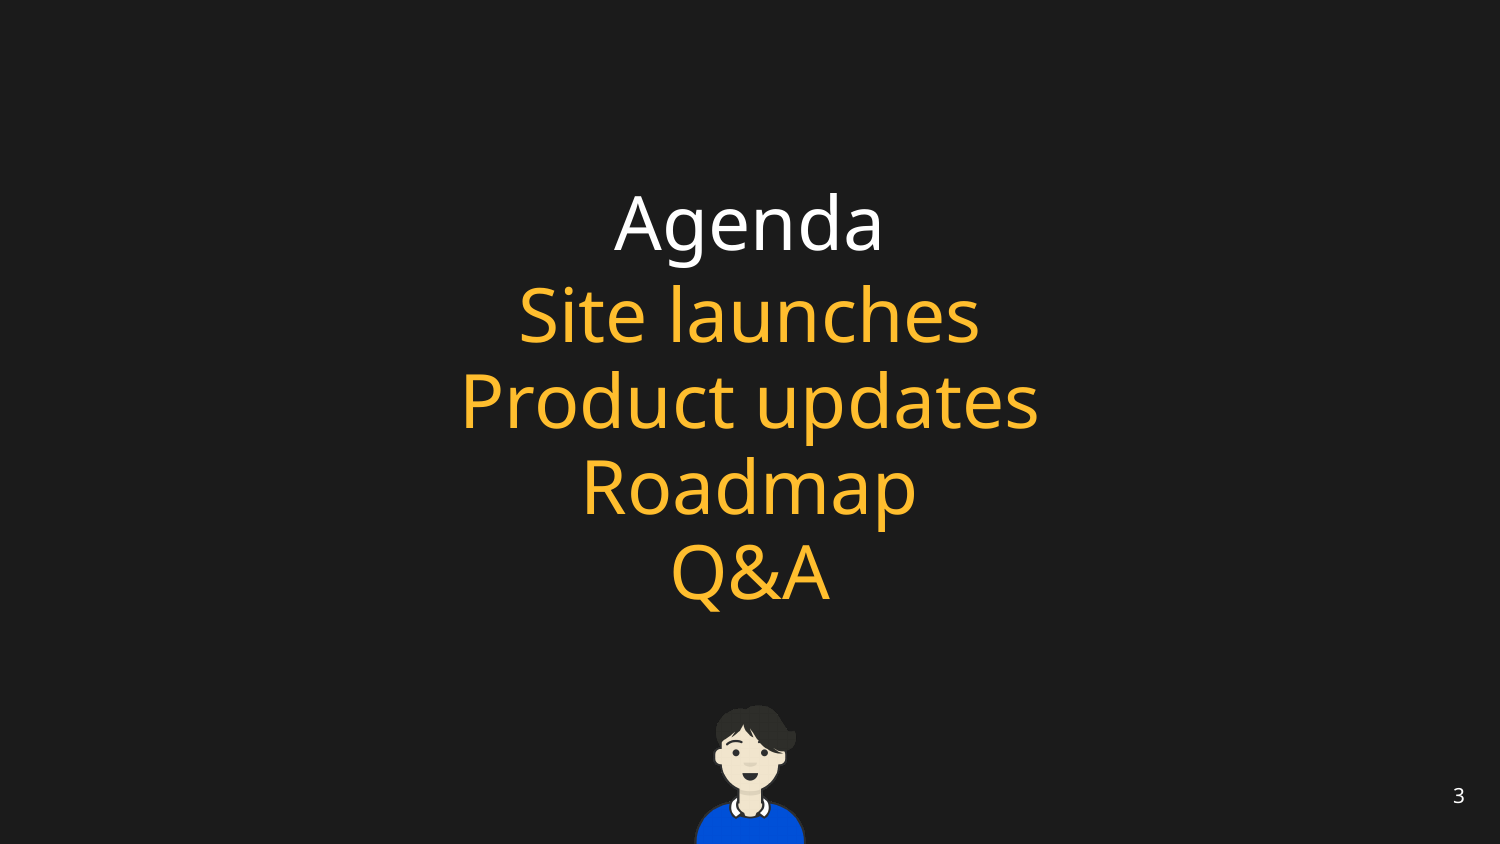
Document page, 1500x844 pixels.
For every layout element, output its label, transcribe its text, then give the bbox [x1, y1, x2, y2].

list Product updates [109, 345, 1391, 431]
title Agenda [51, 160, 1449, 255]
slide_number 3 [1389, 764, 1480, 830]
list Roadmap Q&A [109, 431, 1391, 532]
picture [694, 705, 806, 844]
list Site launches [109, 259, 1391, 345]
